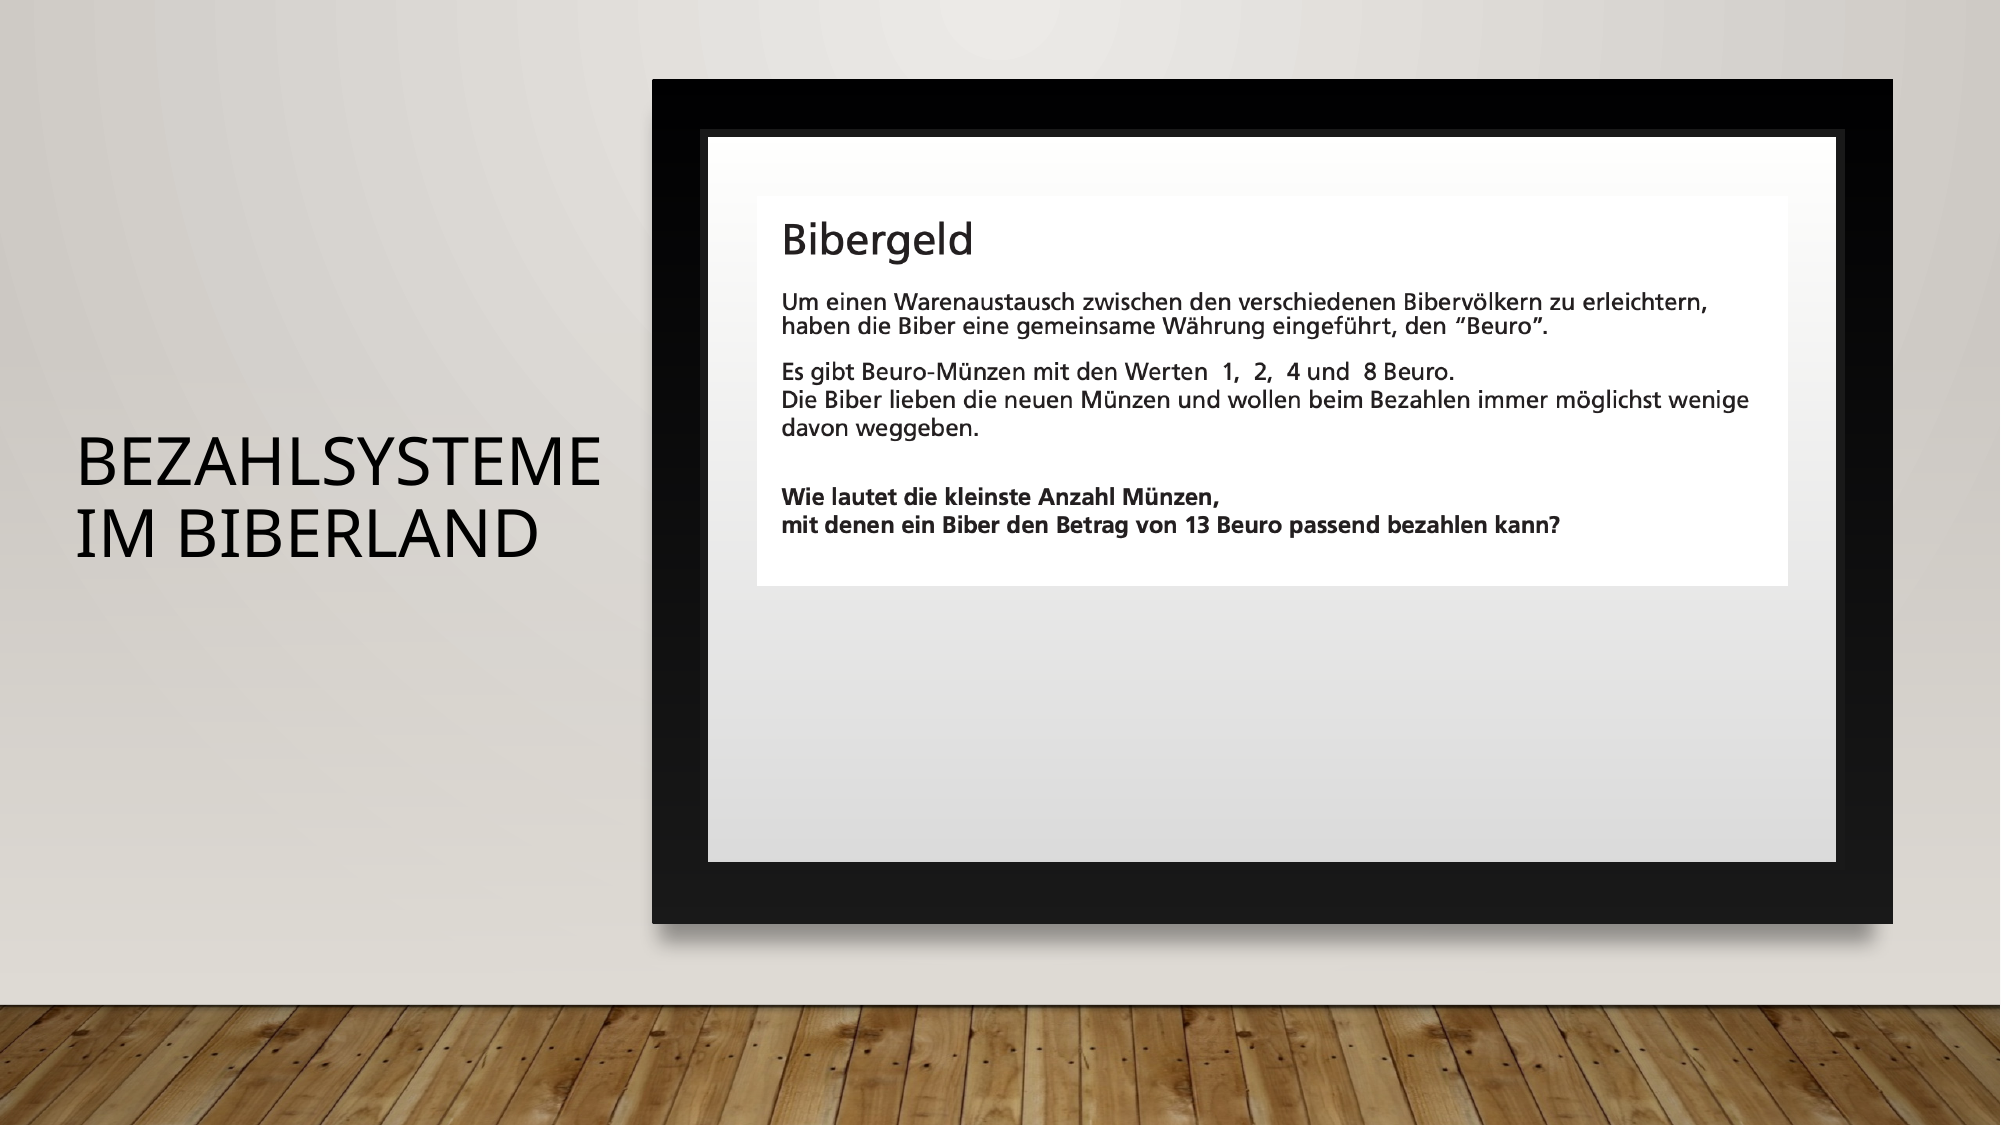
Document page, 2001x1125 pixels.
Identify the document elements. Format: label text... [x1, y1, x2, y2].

text_box [0, 0, 2000, 330]
text_box [0, 330, 2000, 1004]
title Bezahlsysteme im Biberland [60, 241, 626, 758]
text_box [652, 78, 1894, 924]
picture [756, 195, 1788, 586]
picture [0, 1006, 2000, 1125]
